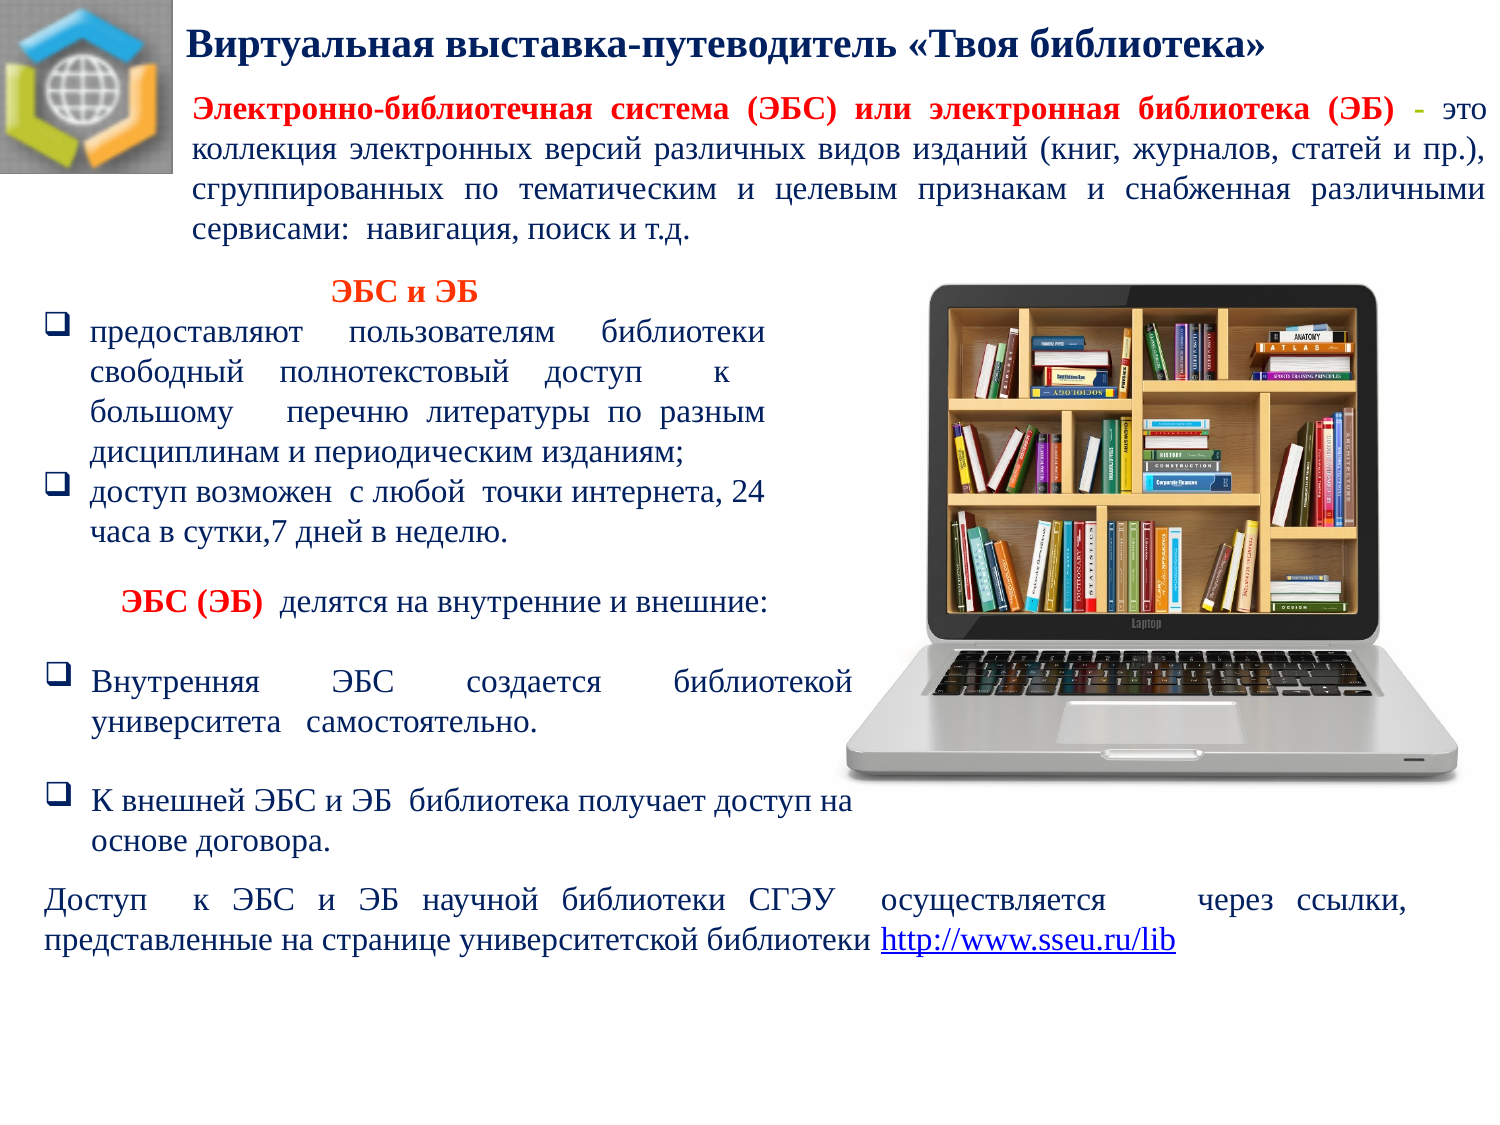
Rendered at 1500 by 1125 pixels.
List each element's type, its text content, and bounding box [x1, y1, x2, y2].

picture [0, 0, 172, 173]
text_box ЭБС (ЭБ) делятся на внутренние и внешние: Внутренняя ЭБС создается библиотекой университета самостоятельно. К внешней ЭБС и ЭБ библиотека получает доступ на основе договора. [29, 571, 869, 866]
picture [797, 231, 1500, 847]
text_box Доступ к ЭБС и ЭБ научной библиотеки СГЭУ осуществляется через ссылки, представленные на странице университетской библиотеки http://www.sseu.ru/lib [29, 869, 1447, 965]
text_box Электронно-библиотечная система (ЭБС) или электронная библиотека (ЭБ) - это коллекция электронных версий различных видов изданий (книг, журналов, статей и пр.), сгруппированных по тематическим и целевым признакам и снабженная различными сервисами: навигация, поиск и т.д. [177, 79, 1500, 254]
text_box ЭБС и ЭБ предоставляют пользователям библиотеки свободный полнотекстовый доступ к большому перечню литературы по разным дисциплинам и периодическим изданиям; доступ возможен с любой точки интернета, 24 часа в сутки,7 дней в неделю. [28, 261, 782, 557]
text_box Виртуальная выставка-путеводитель «Твоя библиотека» [176, 7, 1282, 73]
